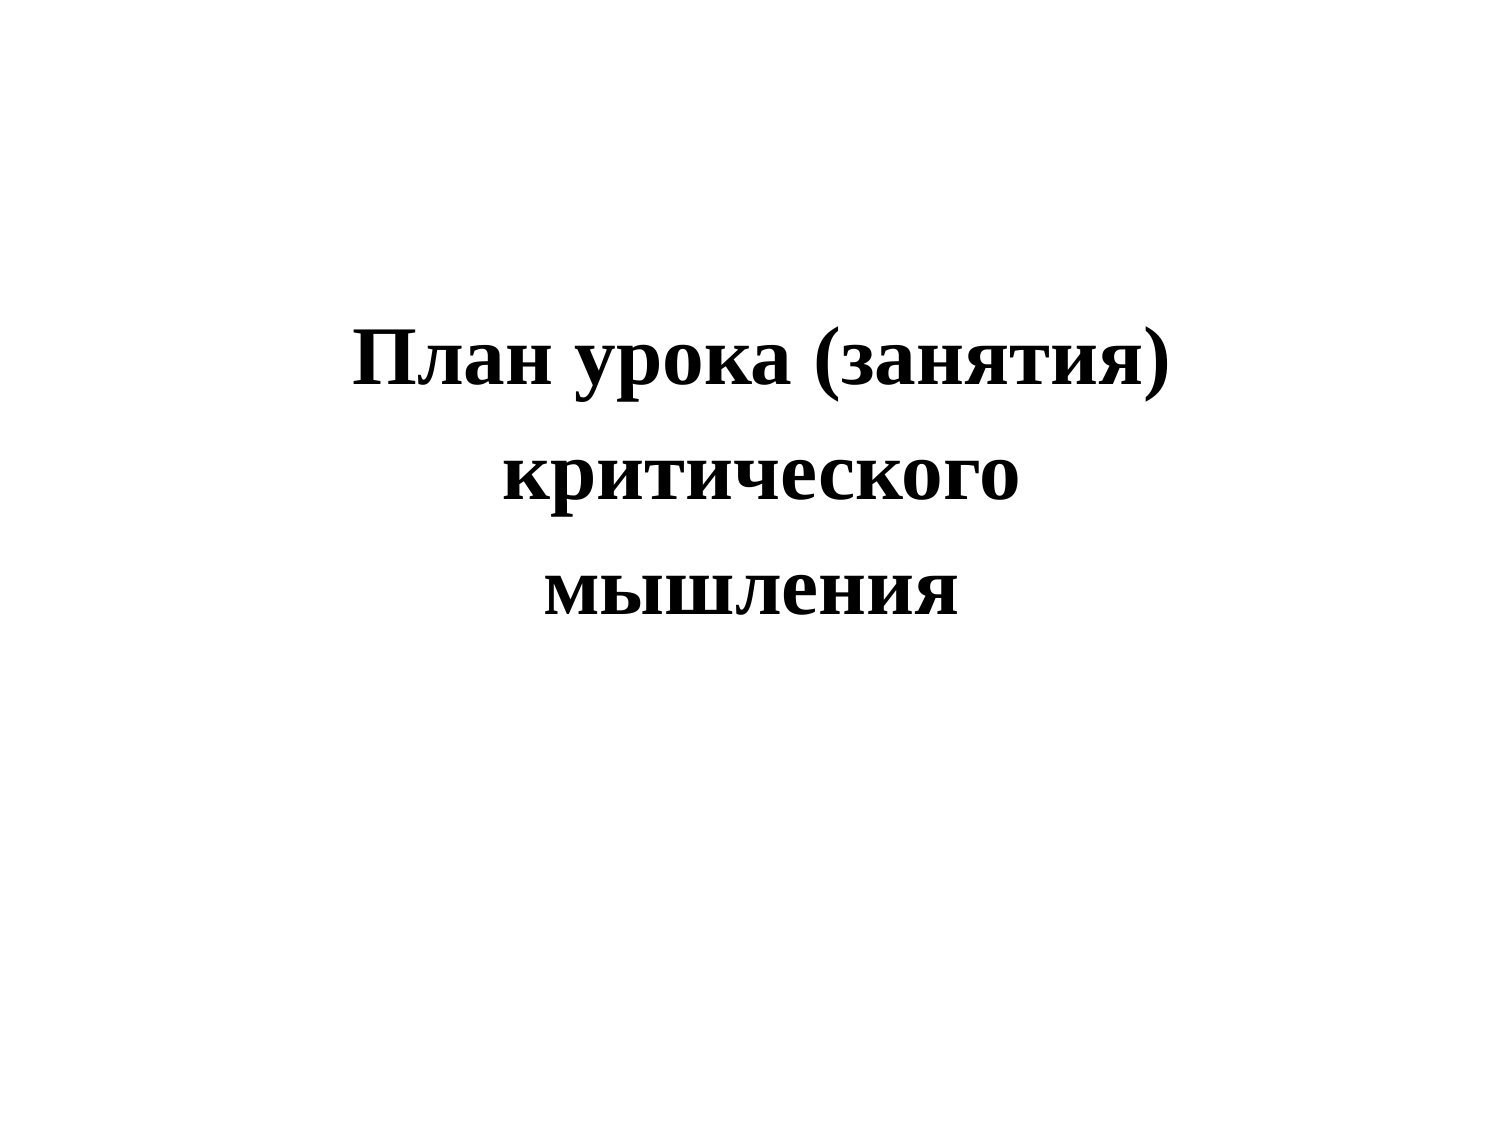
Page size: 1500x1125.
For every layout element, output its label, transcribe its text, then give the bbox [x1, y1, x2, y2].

text_box План урока (занятия) критического мышления [277, 278, 1247, 639]
